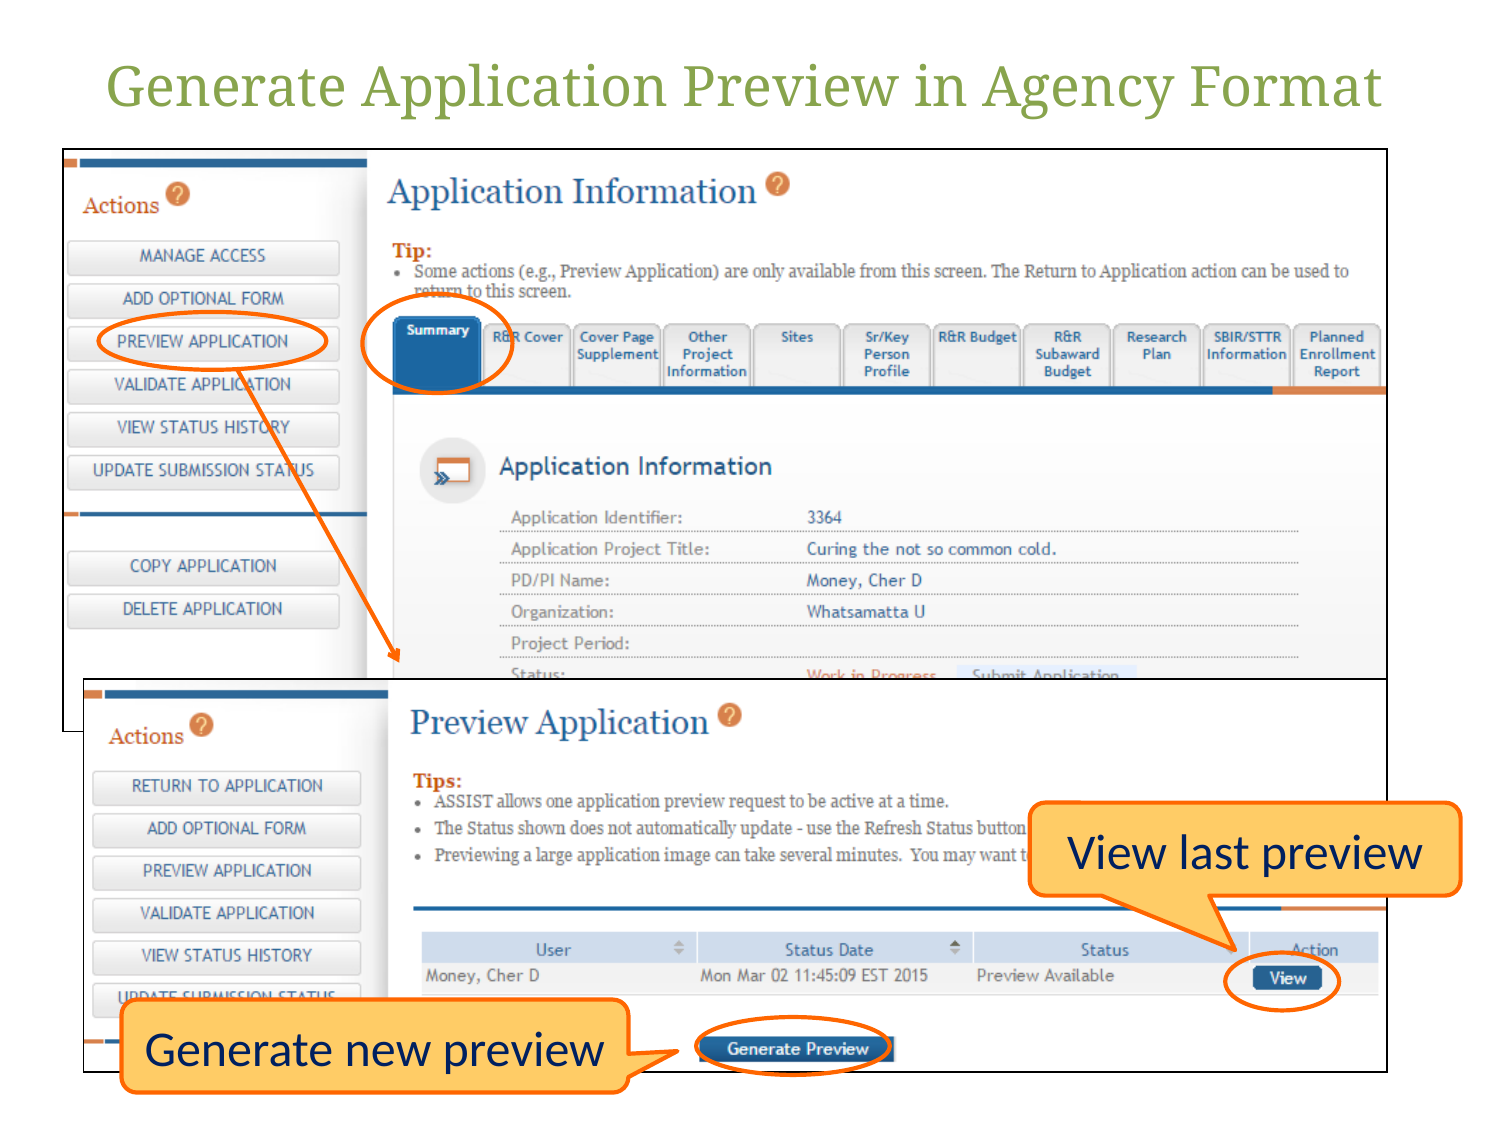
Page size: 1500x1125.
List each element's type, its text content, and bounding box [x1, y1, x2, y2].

text_box View last preview [1392, 802, 1461, 896]
title Generate Application Preview in Agency Format [44, 0, 1445, 125]
text_box Generate new preview [121, 1081, 628, 1093]
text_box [237, 369, 400, 663]
picture [63, 149, 1387, 1072]
